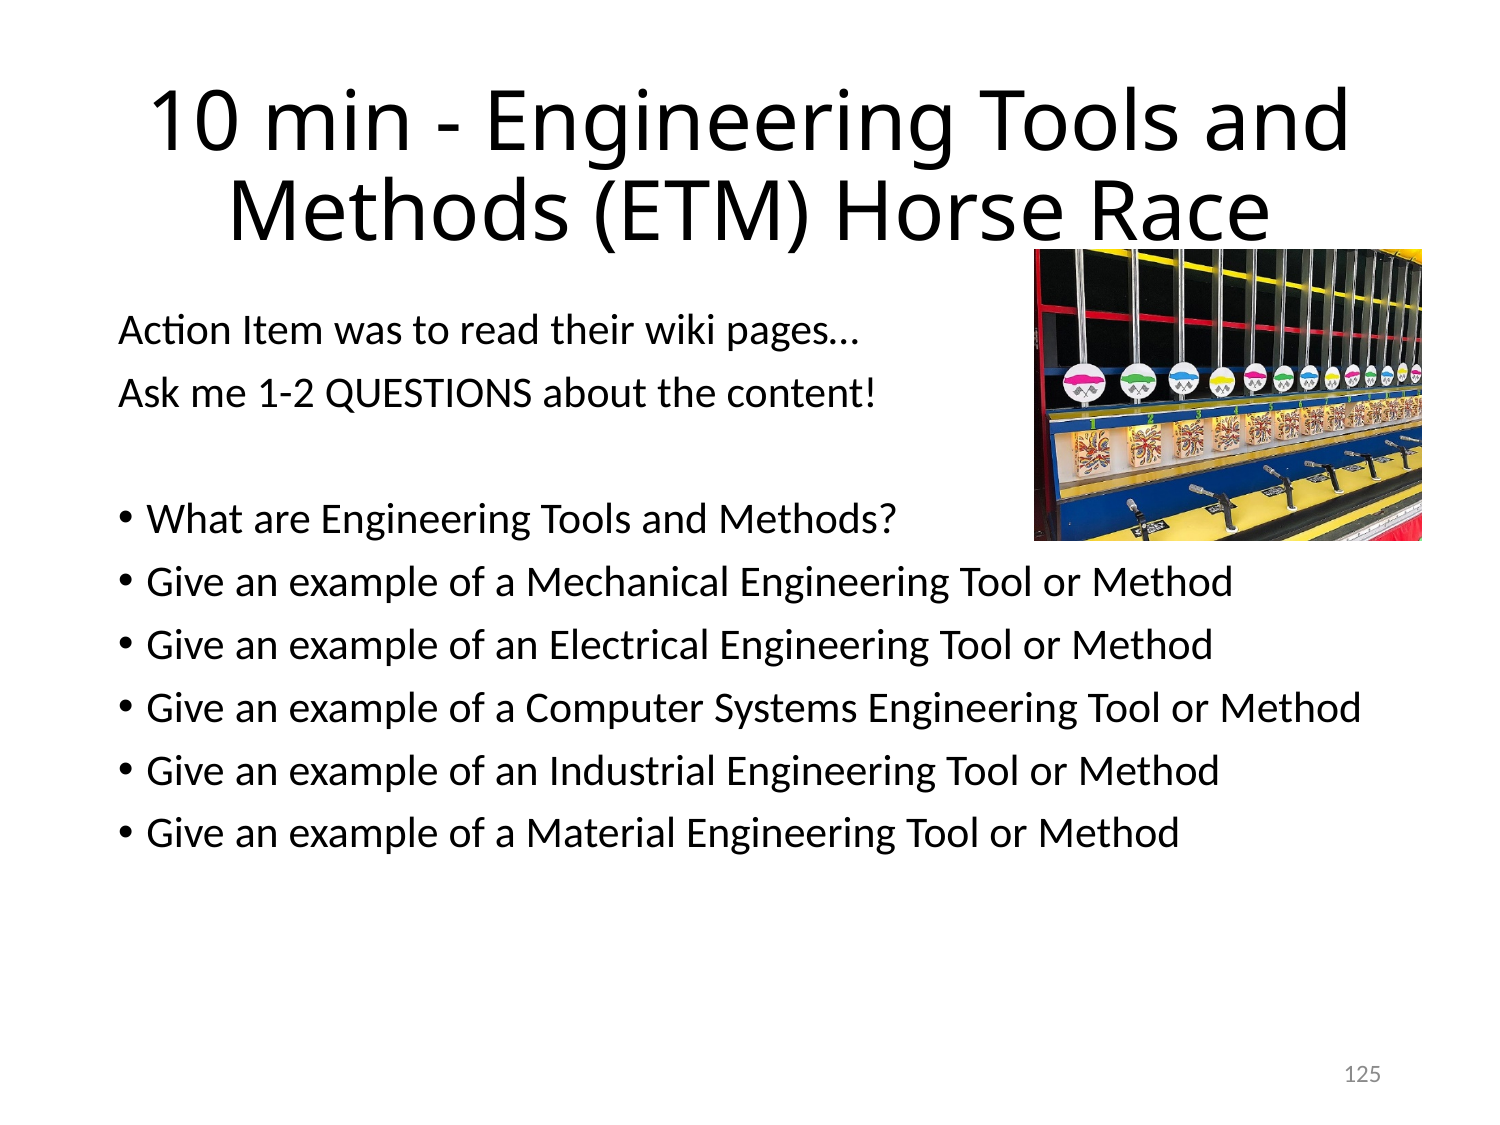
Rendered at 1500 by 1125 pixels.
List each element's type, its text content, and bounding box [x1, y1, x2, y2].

list Action Item was to read their wiki pages… Ask me 1-2 QUESTIONS about the content! What are Engineering Tools and Methods? Give an example of a Mechanical Engineering Tool or Method Give an example of an Electrical Engineering Tool or Method Give an example of a Computer Systems Engineering Tool or Method Give an example of an Industrial Engineering Tool or Method Give an example of a Material Engineering Tool or Method [103, 299, 1397, 1014]
title 10 min - Engineering Tools and Methods (ETM) Horse Race [103, 59, 1397, 278]
picture [1034, 249, 1422, 541]
slide_number 125 [1059, 1042, 1397, 1103]
